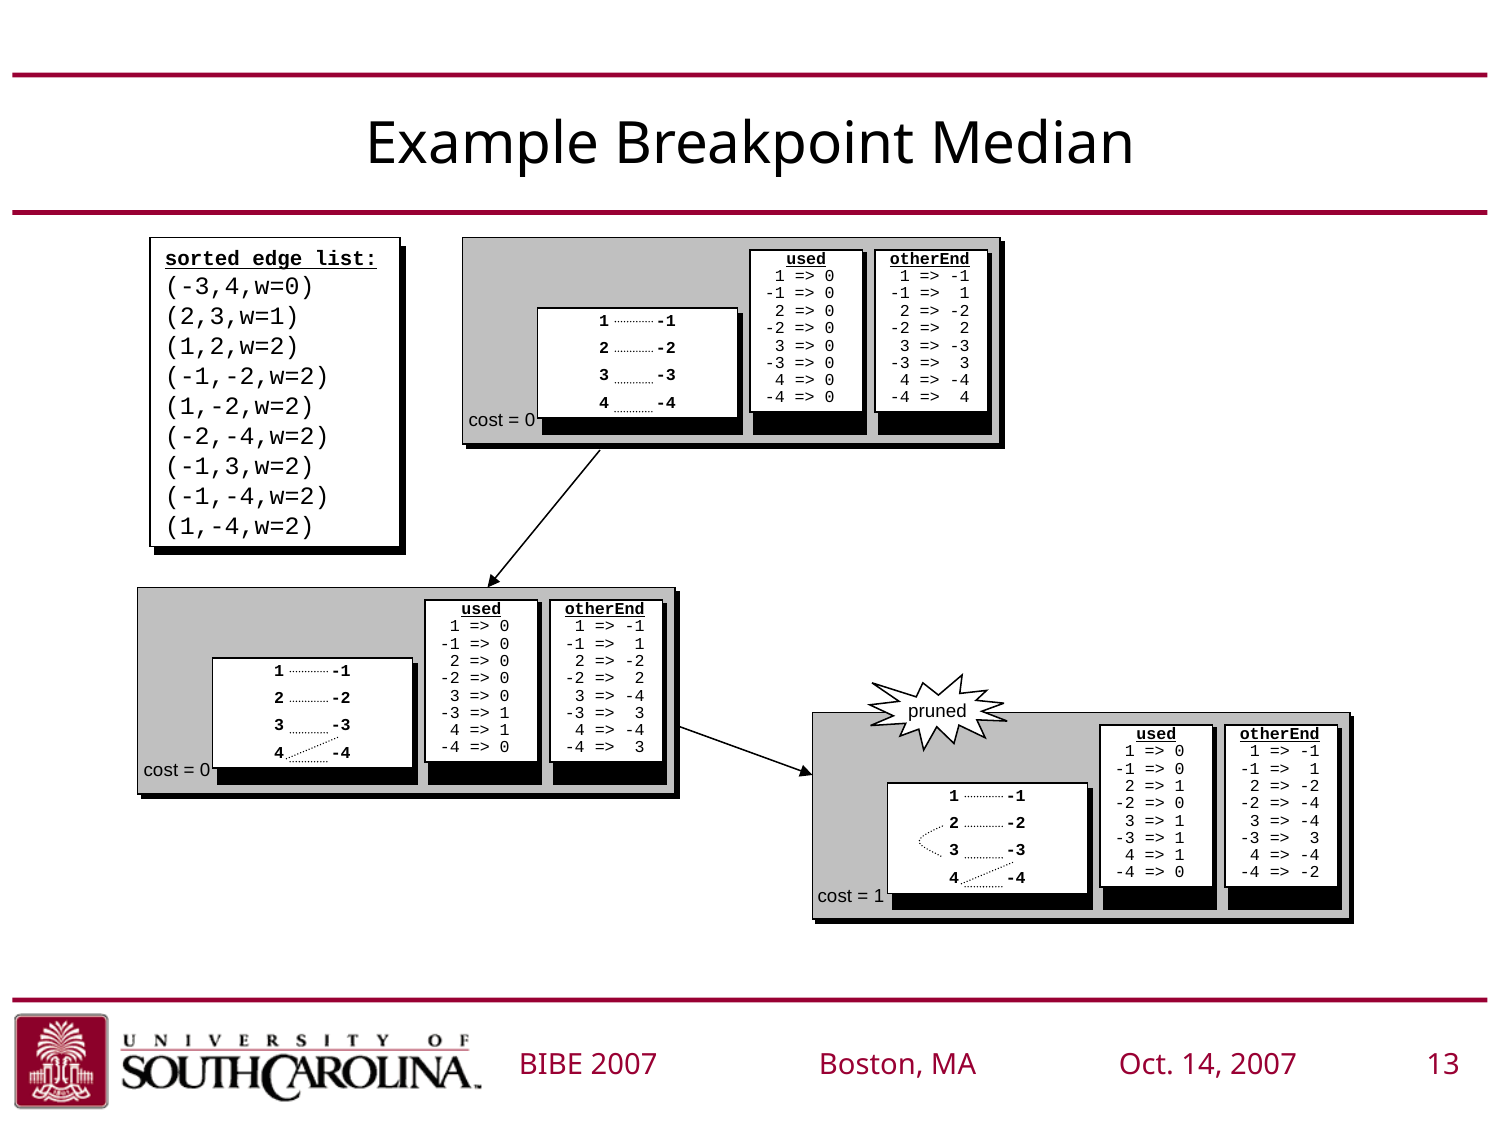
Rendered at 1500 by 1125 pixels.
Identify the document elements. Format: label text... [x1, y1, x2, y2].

text_box [674, 724, 813, 777]
text_box [1228, 728, 1342, 910]
text_box [1103, 728, 1217, 910]
text_box [816, 716, 1354, 924]
text_box 1 -1 2 -2 3 -3 4 -4 [537, 307, 738, 419]
text_box [141, 726, 679, 798]
text_box [919, 826, 943, 858]
text_box [225, 663, 418, 785]
text_box [550, 313, 743, 434]
text_box [899, 788, 1093, 910]
title Example Breakpoint Median [75, 75, 1425, 205]
text_box [812, 712, 1350, 919]
text_box [675, 591, 679, 725]
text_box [862, 674, 1013, 750]
text_box otherEnd 1 => -1 -1 => 1 2 => -2 -2 => 2 3 => -3 -3 => 3 4 => -4 -4 => 4 [875, 249, 988, 413]
text_box otherEnd 1 => -1 -1 => 1 2 => -2 -2 => 2 3 => -4 -3 => 3 4 => -4 -4 => 3 [549, 599, 663, 763]
text_box [154, 246, 406, 555]
text_box [878, 253, 992, 434]
text_box otherEnd 1 => -1 -1 => 1 2 => -2 -2 => -4 3 => -4 -3 => 3 4 => -4 -4 => -2 [1224, 724, 1338, 888]
text_box [553, 603, 667, 785]
text_box [487, 449, 601, 588]
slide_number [425, 1037, 1475, 1088]
text_box 1 -1 2 -2 3 -3 4 -4 [887, 782, 1088, 894]
text_box cost = 1 [773, 876, 899, 914]
text_box used 1 => 0 -1 => 0 2 => 1 -2 => 0 3 => 1 -3 => 1 4 => 1 -4 => 0 [1100, 724, 1213, 888]
text_box cost = 0 [99, 750, 225, 788]
text_box [753, 253, 867, 435]
text_box 1 -1 2 -2 3 -3 4 -4 [212, 657, 413, 769]
text_box cost = 0 [425, 399, 550, 438]
text_box [428, 603, 542, 785]
text_box sorted edge list: (-3,4,w=0) (2,3,w=1) (1,2,w=2) (-1,-2,w=2) (1,-2,w=2) (-2,-4,w=2) (-1,3,w=2) (-1,-4,w=2) (1,-4,w=2) [150, 237, 400, 547]
text_box used 1 => 0 -1 => 0 2 => 0 -2 => 0 3 => 0 -3 => 1 4 => 1 -4 => 0 [425, 599, 538, 763]
text_box [466, 242, 1004, 449]
text_box [462, 237, 1000, 444]
text_box used 1 => 0 -1 => 0 2 => 0 -2 => 0 3 => 0 -3 => 0 4 => 0 -4 => 0 [750, 249, 863, 413]
text_box [137, 587, 675, 794]
picture [12, 1012, 488, 1112]
